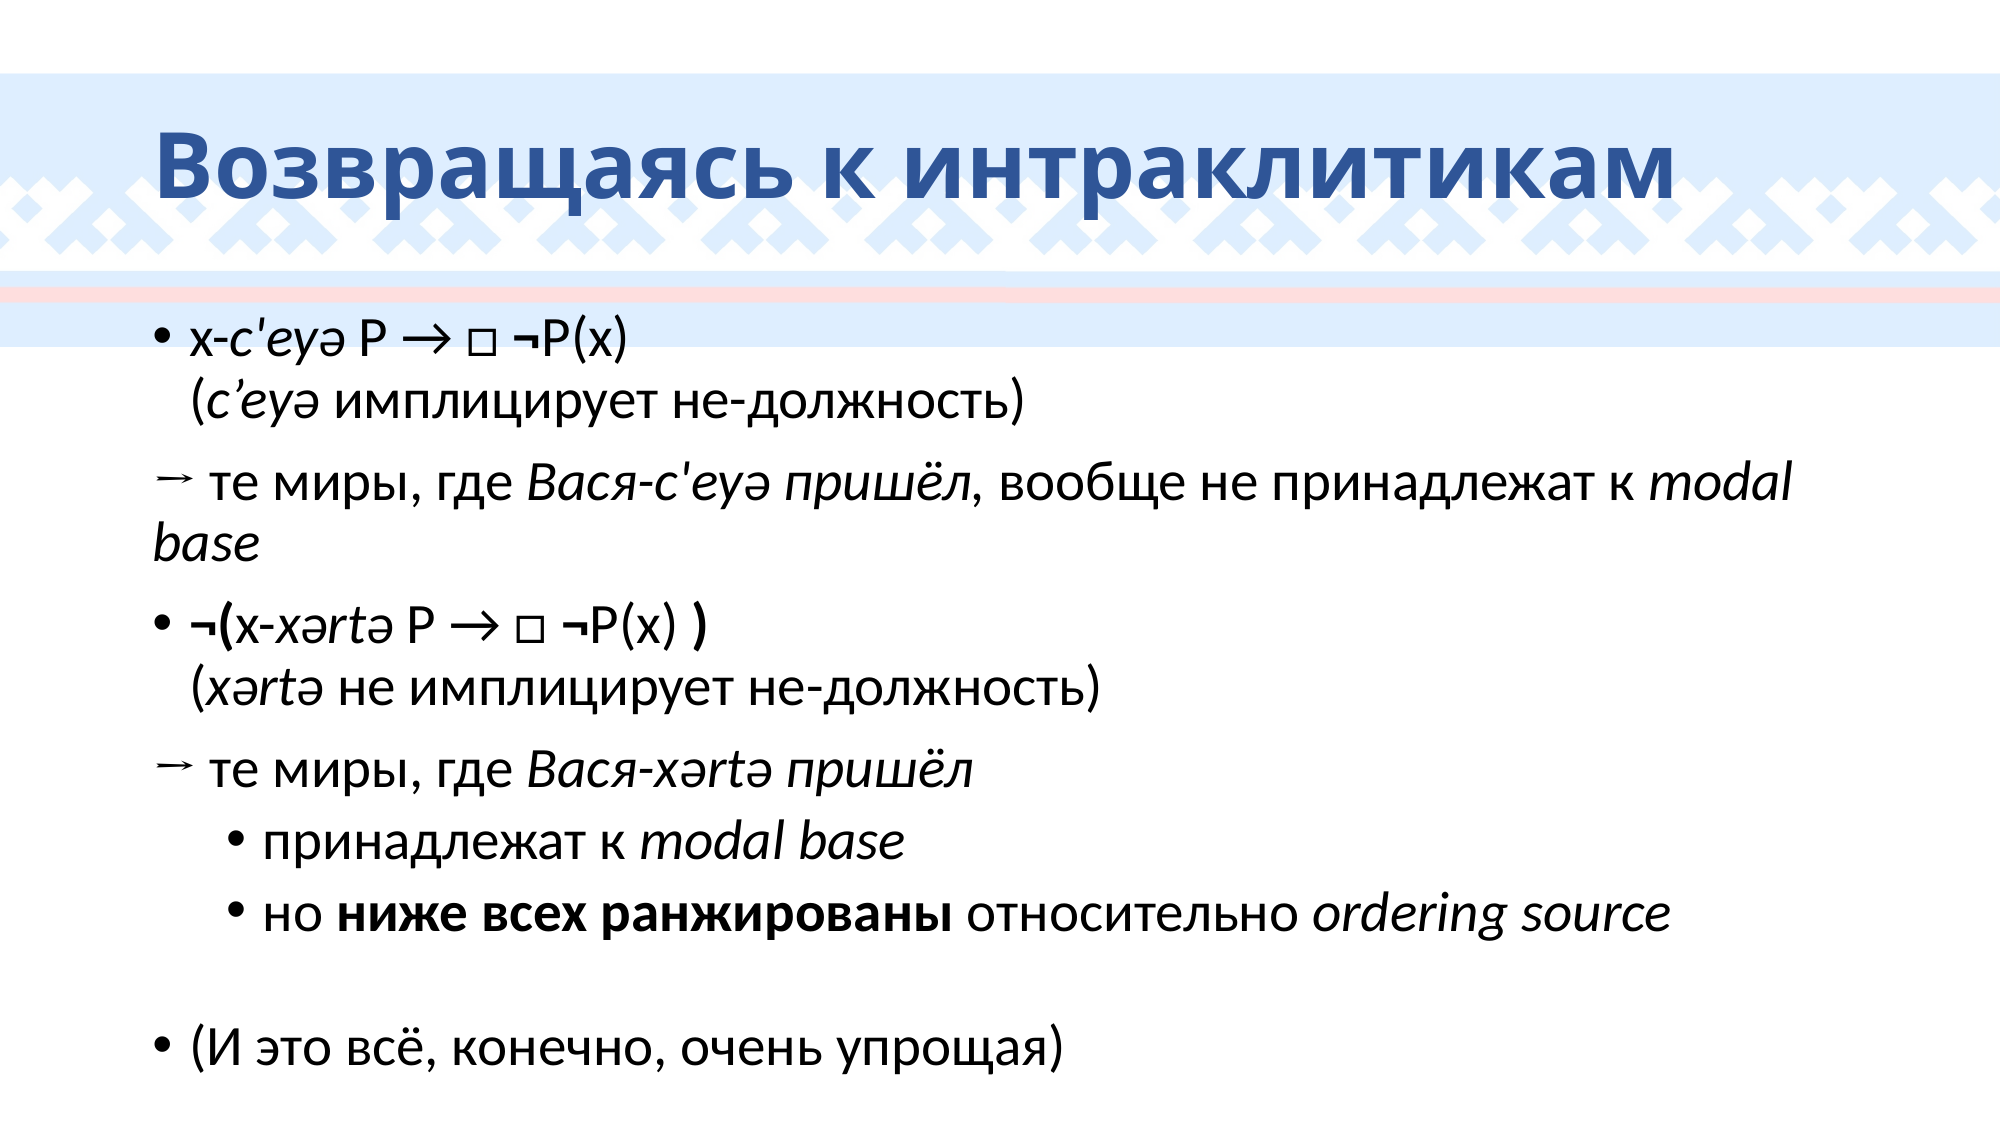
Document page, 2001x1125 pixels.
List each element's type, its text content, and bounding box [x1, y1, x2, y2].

list x-c'eyə P → □ ¬P(x) (c’eyə имплицирует не-должность) → те миры, где Вася-c'eyə пришёл, вообще не принадлежат к modal base ¬(x-xərtə P → □ ¬P(x) ) (xərtə не имплицирует не-должность) → те миры, где Вася-xərtə пришёл принадлежат к modal base но ниже всех ранжированы относительно ordering source (И это всё, конечно, очень упрощая) [137, 299, 1863, 1092]
title Возвращаясь к интраклитикам [137, 59, 1863, 278]
